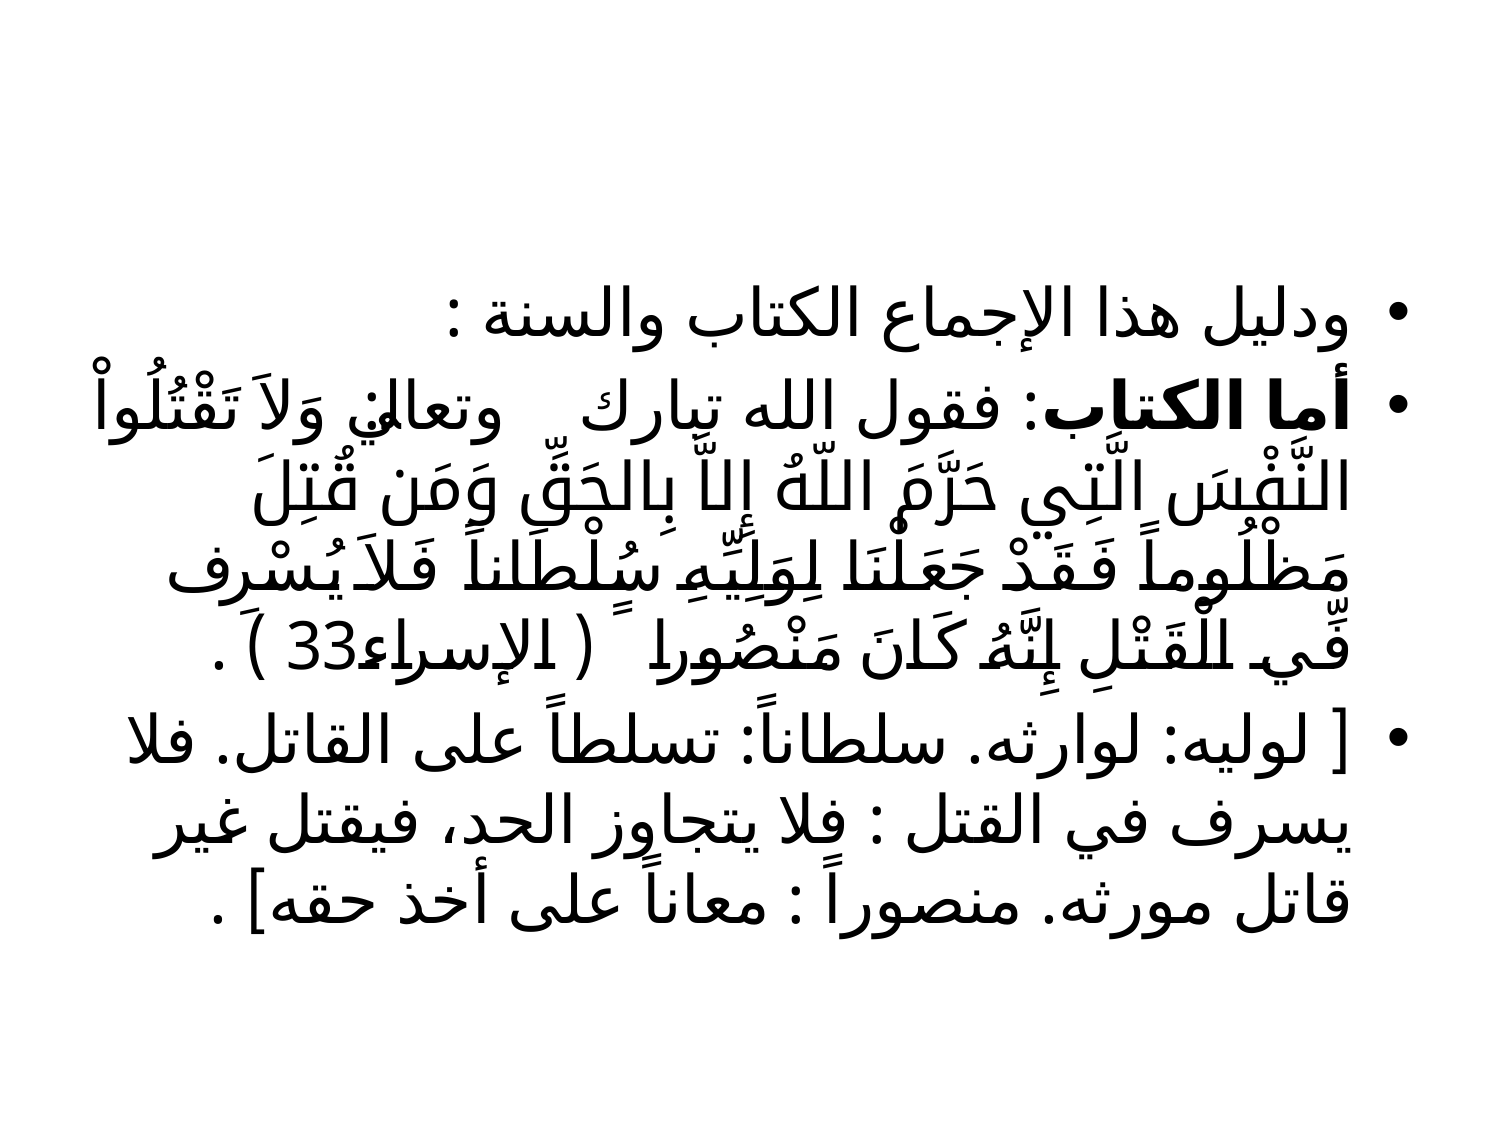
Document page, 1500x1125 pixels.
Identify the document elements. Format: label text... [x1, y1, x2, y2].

list ودليل هذا الإجماع الكتاب والسنة : أما الكتاب: فقول الله تبارك وتعالي: ﴿ وَلاَ تَقْتُلُواْ النَّفْسَ الَّتِي حَرَّمَ اللّهُ إِلاَّ بِالحَقِّ وَمَن قُتِلَ مَظْلُوماً فَقَدْ جَعَلْنَا لِوَلِيِّهِ سُلْطَاناً فَلاَ يُسْرِف فِّي الْقَتْلِ إِنَّهُ كَانَ مَنْصُوراً ﴾ ( الإسراء33 ) . [ لوليه: لوارثه. سلطاناً: تسلطاً على القاتل. فلا يسرف في القتل : فلا يتجاوز الحد، فيقتل غير قاتل مورثه. منصوراً : معاناً على أخذ حقه] . [75, 262, 1425, 1005]
